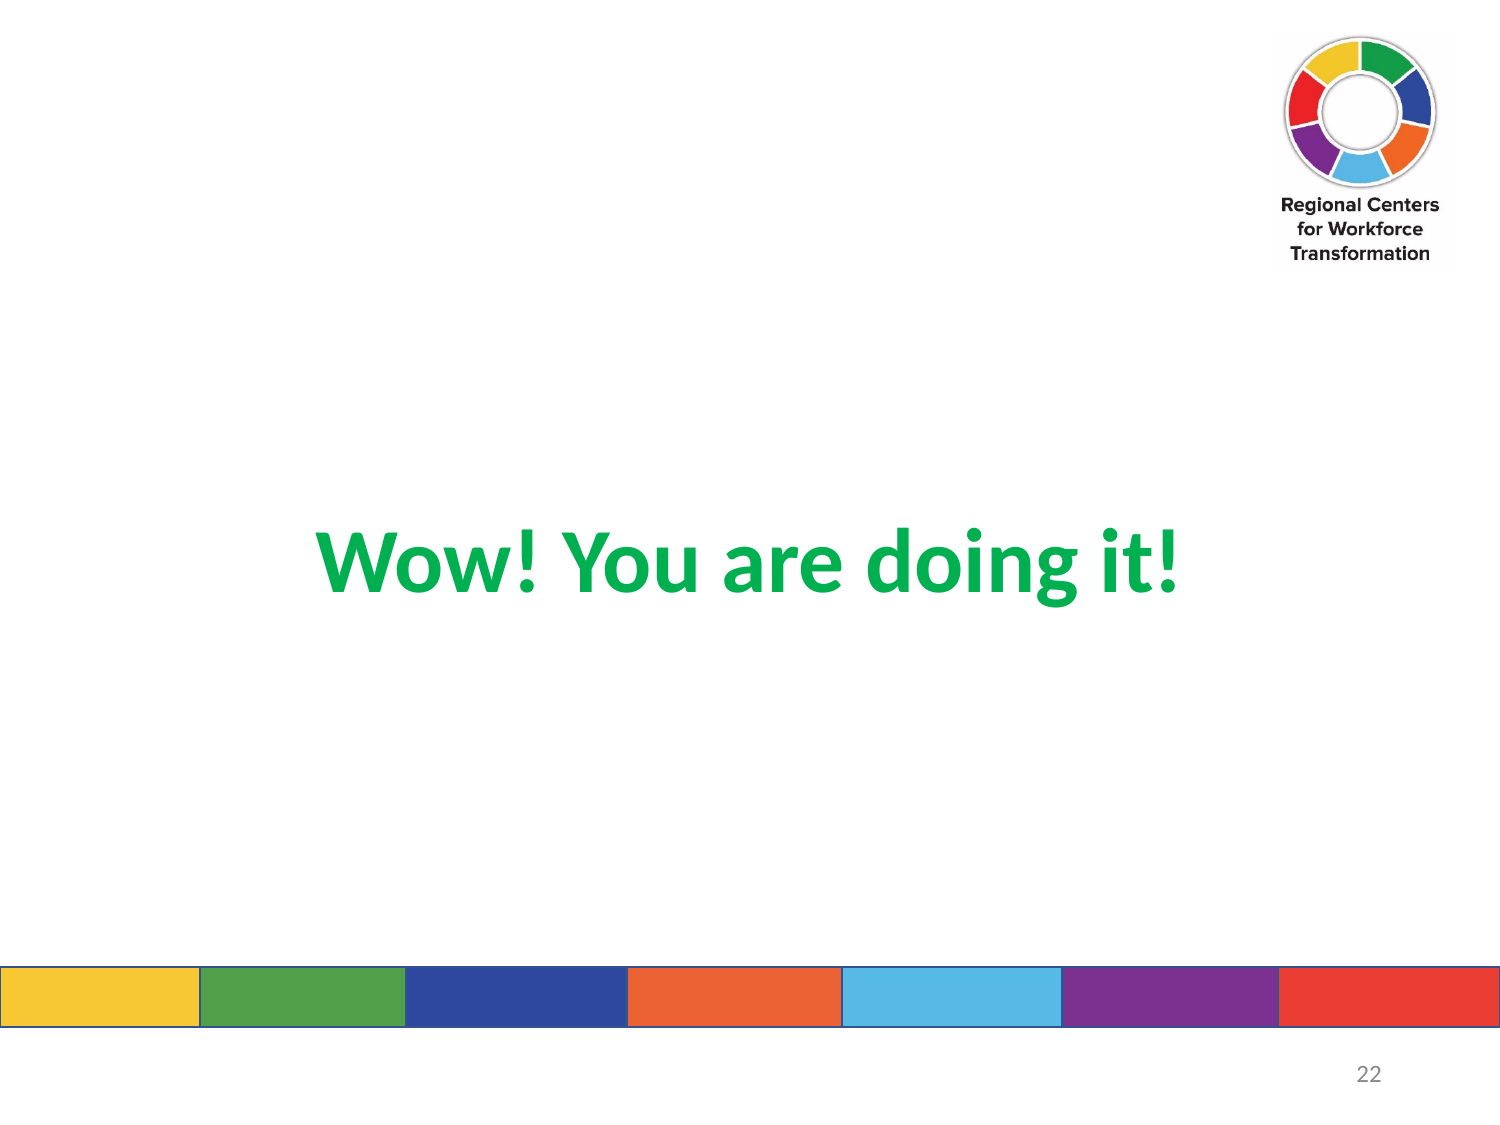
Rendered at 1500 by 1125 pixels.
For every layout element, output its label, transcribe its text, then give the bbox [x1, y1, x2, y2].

title Wow! You are doing it! [140, 453, 1360, 672]
picture [1273, 33, 1457, 269]
slide_number 22 [1059, 1042, 1397, 1103]
